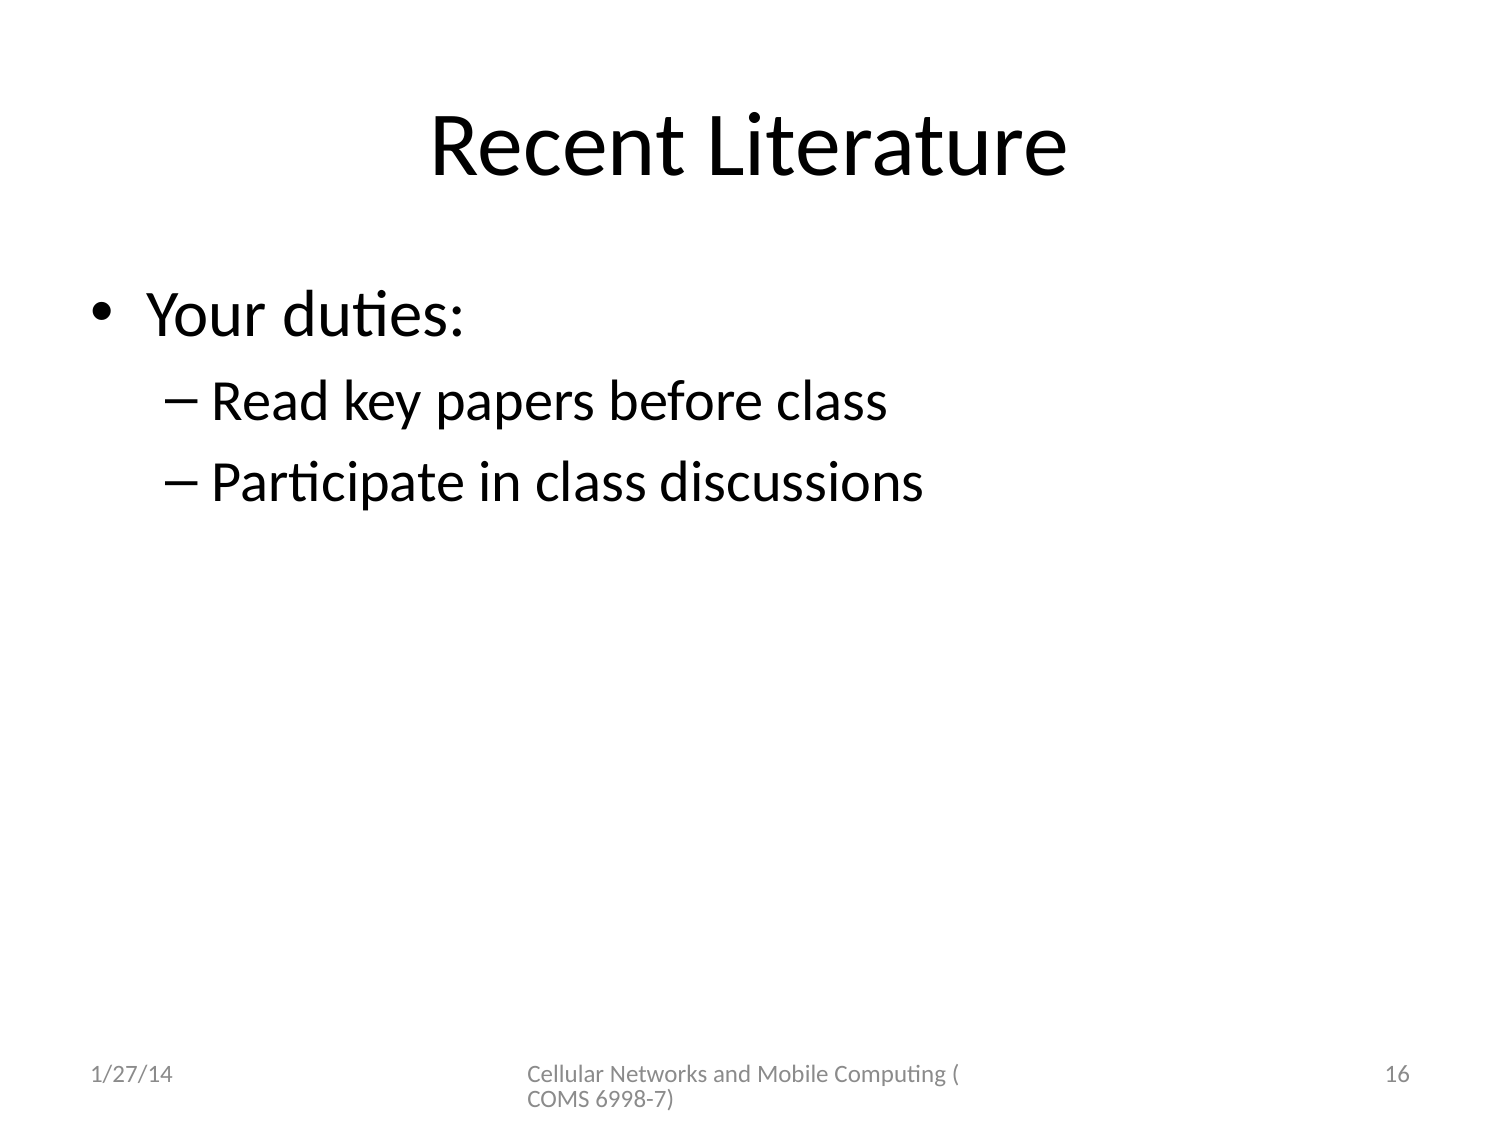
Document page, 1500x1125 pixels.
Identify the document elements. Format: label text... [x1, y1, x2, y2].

title Recent Literature [75, 45, 1425, 233]
slide_number 16 [1074, 1042, 1425, 1103]
list Your duties: Read key papers before class Participate in class discussions [75, 262, 1425, 1005]
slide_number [75, 1042, 425, 1103]
footer Cellular Networks and Mobile Computing (COMS 6998-7) [512, 1042, 988, 1103]
